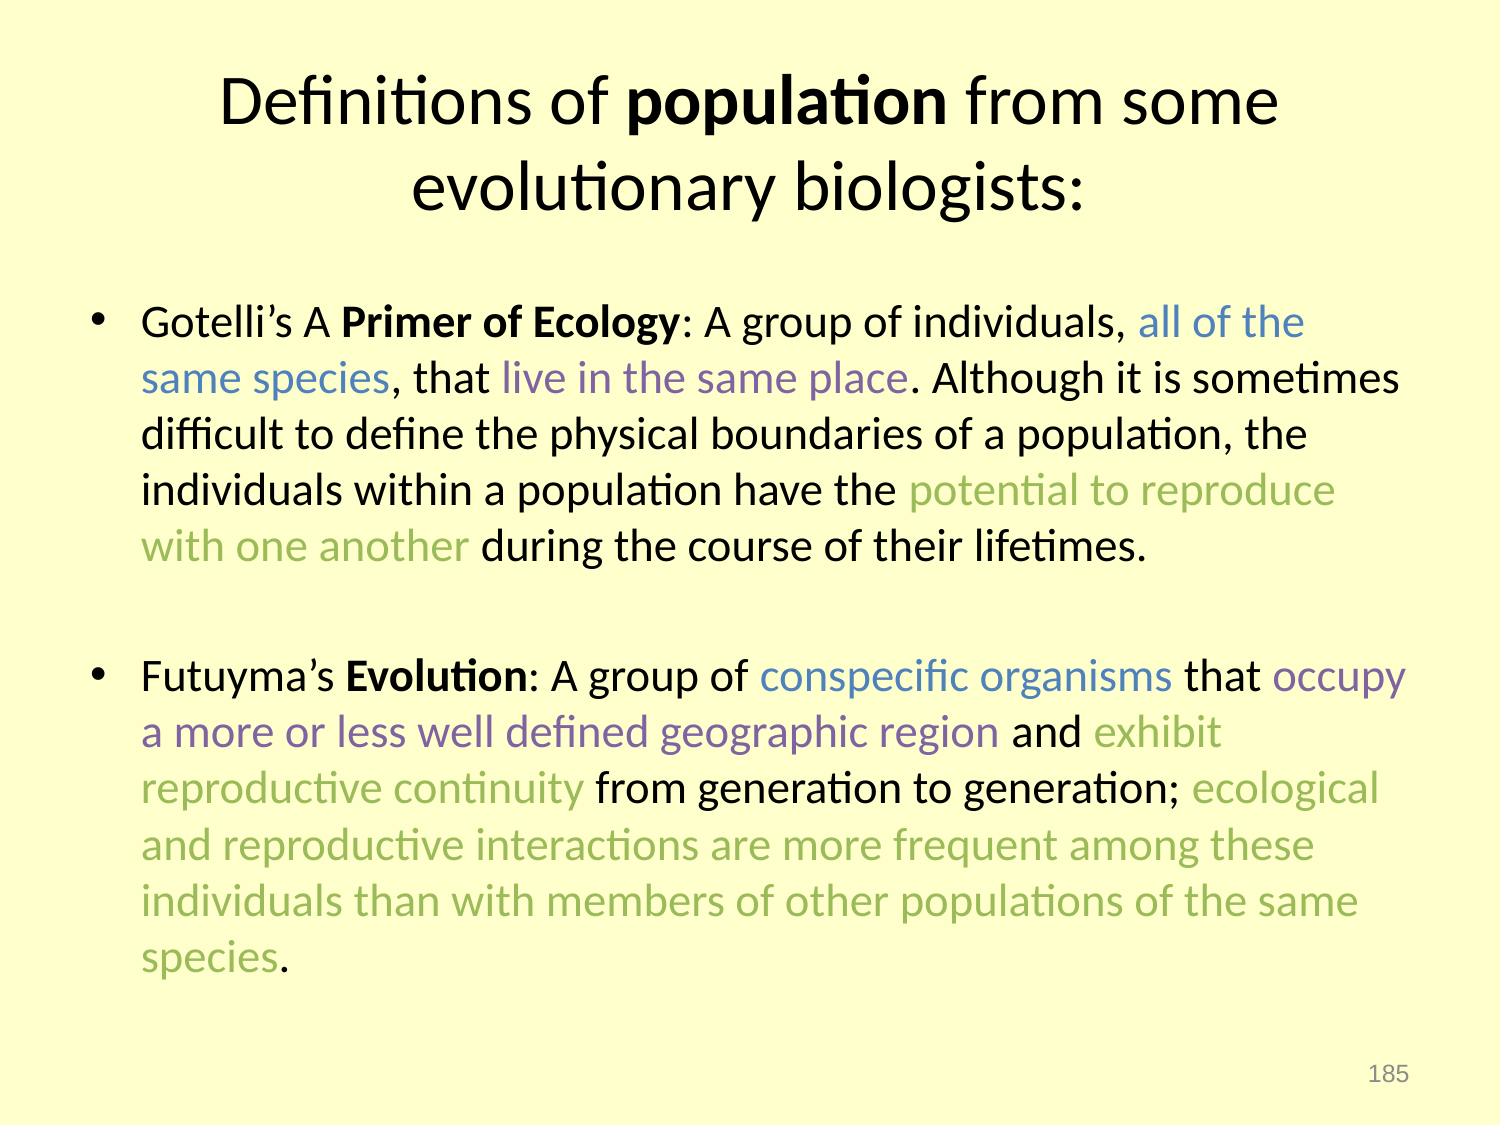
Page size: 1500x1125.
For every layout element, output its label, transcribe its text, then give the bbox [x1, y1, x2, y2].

slide_number 185 [1074, 1042, 1425, 1103]
list Gotelli’s A Primer of Ecology: A group of individuals, all of the same species, that live in the same place. Although it is sometimes difficult to define the physical boundaries of a population, the individuals within a population have the potential to reproduce with one another during the course of their lifetimes. Futuyma’s Evolution: A group of conspecific organisms that occupy a more or less well defined geographic region and exhibit reproductive continuity from generation to generation; ecological and reproductive interactions are more frequent among these individuals than with members of other populations of the same species. [75, 282, 1425, 1026]
title Definitions of population from some evolutionary biologists: [75, 45, 1425, 233]
